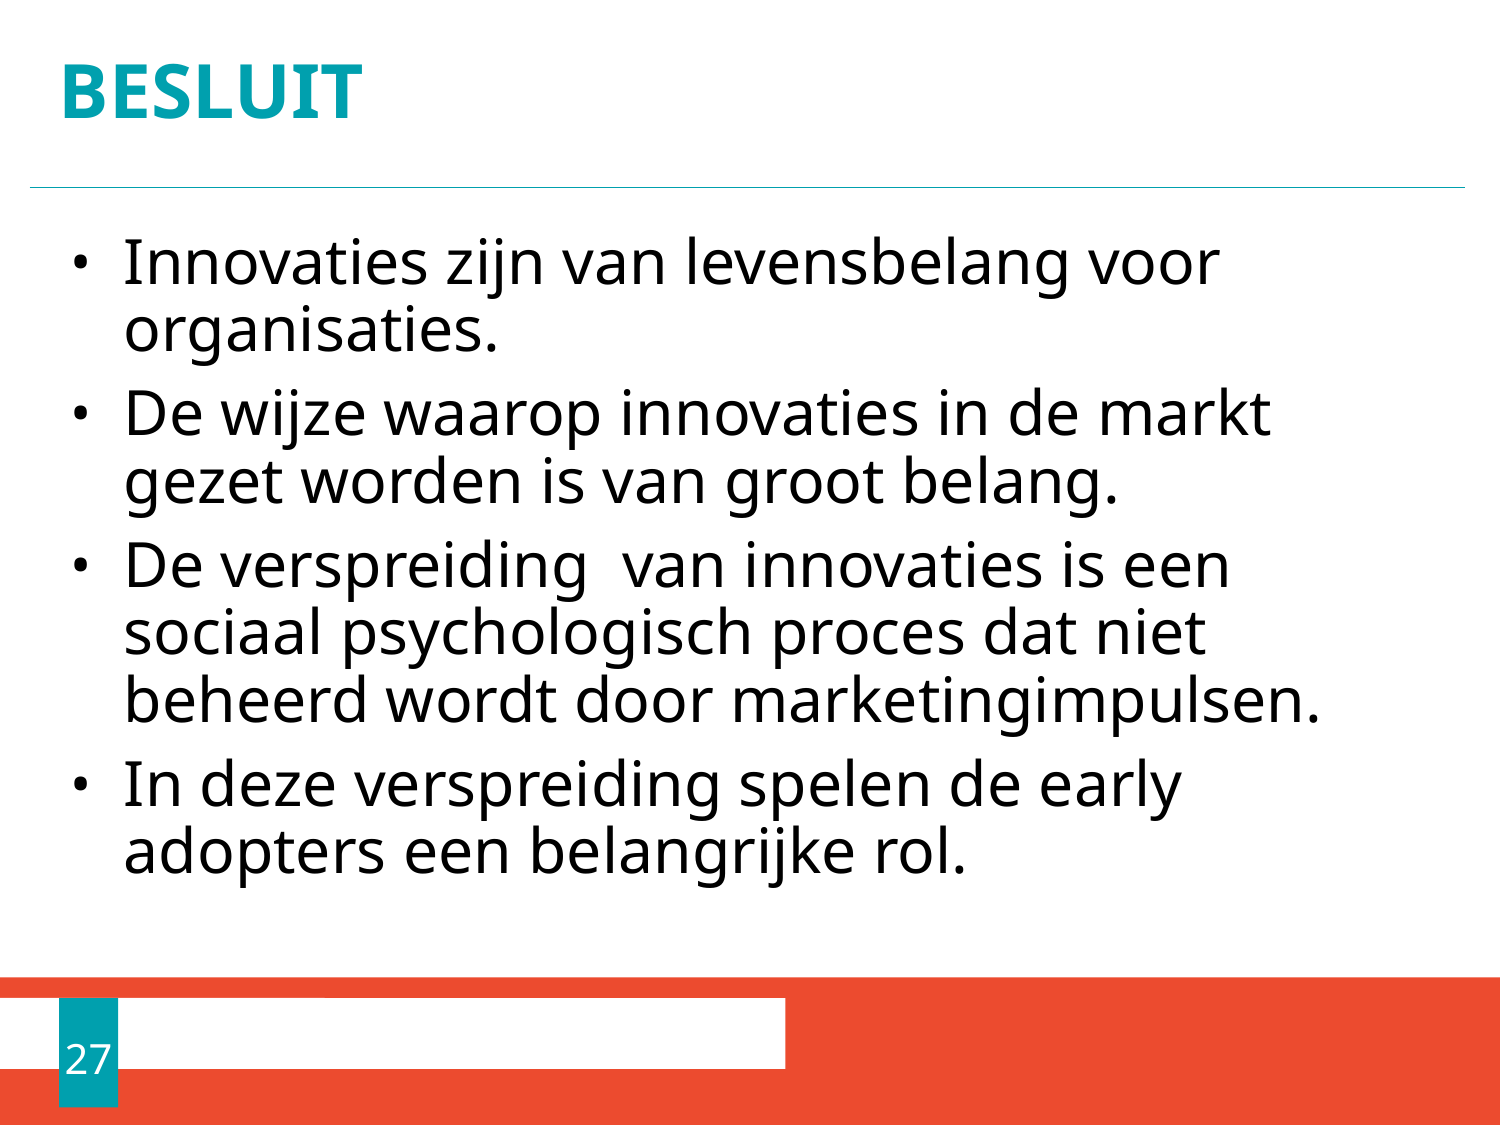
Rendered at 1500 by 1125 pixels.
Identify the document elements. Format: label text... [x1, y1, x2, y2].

list Innovaties zijn van levensbelang voor organisaties. De wijze waarop innovaties in de markt gezet worden is van groot belang. De verspreiding van innovaties is een sociaal psychologisch proces dat niet beheerd wordt door marketingimpulsen. In deze verspreiding spelen de early adopters een belangrijke rol. [0, 188, 1500, 916]
footer [123, 998, 786, 1069]
slide_number 27 [59, 998, 119, 1108]
title Besluit [0, 0, 1500, 188]
